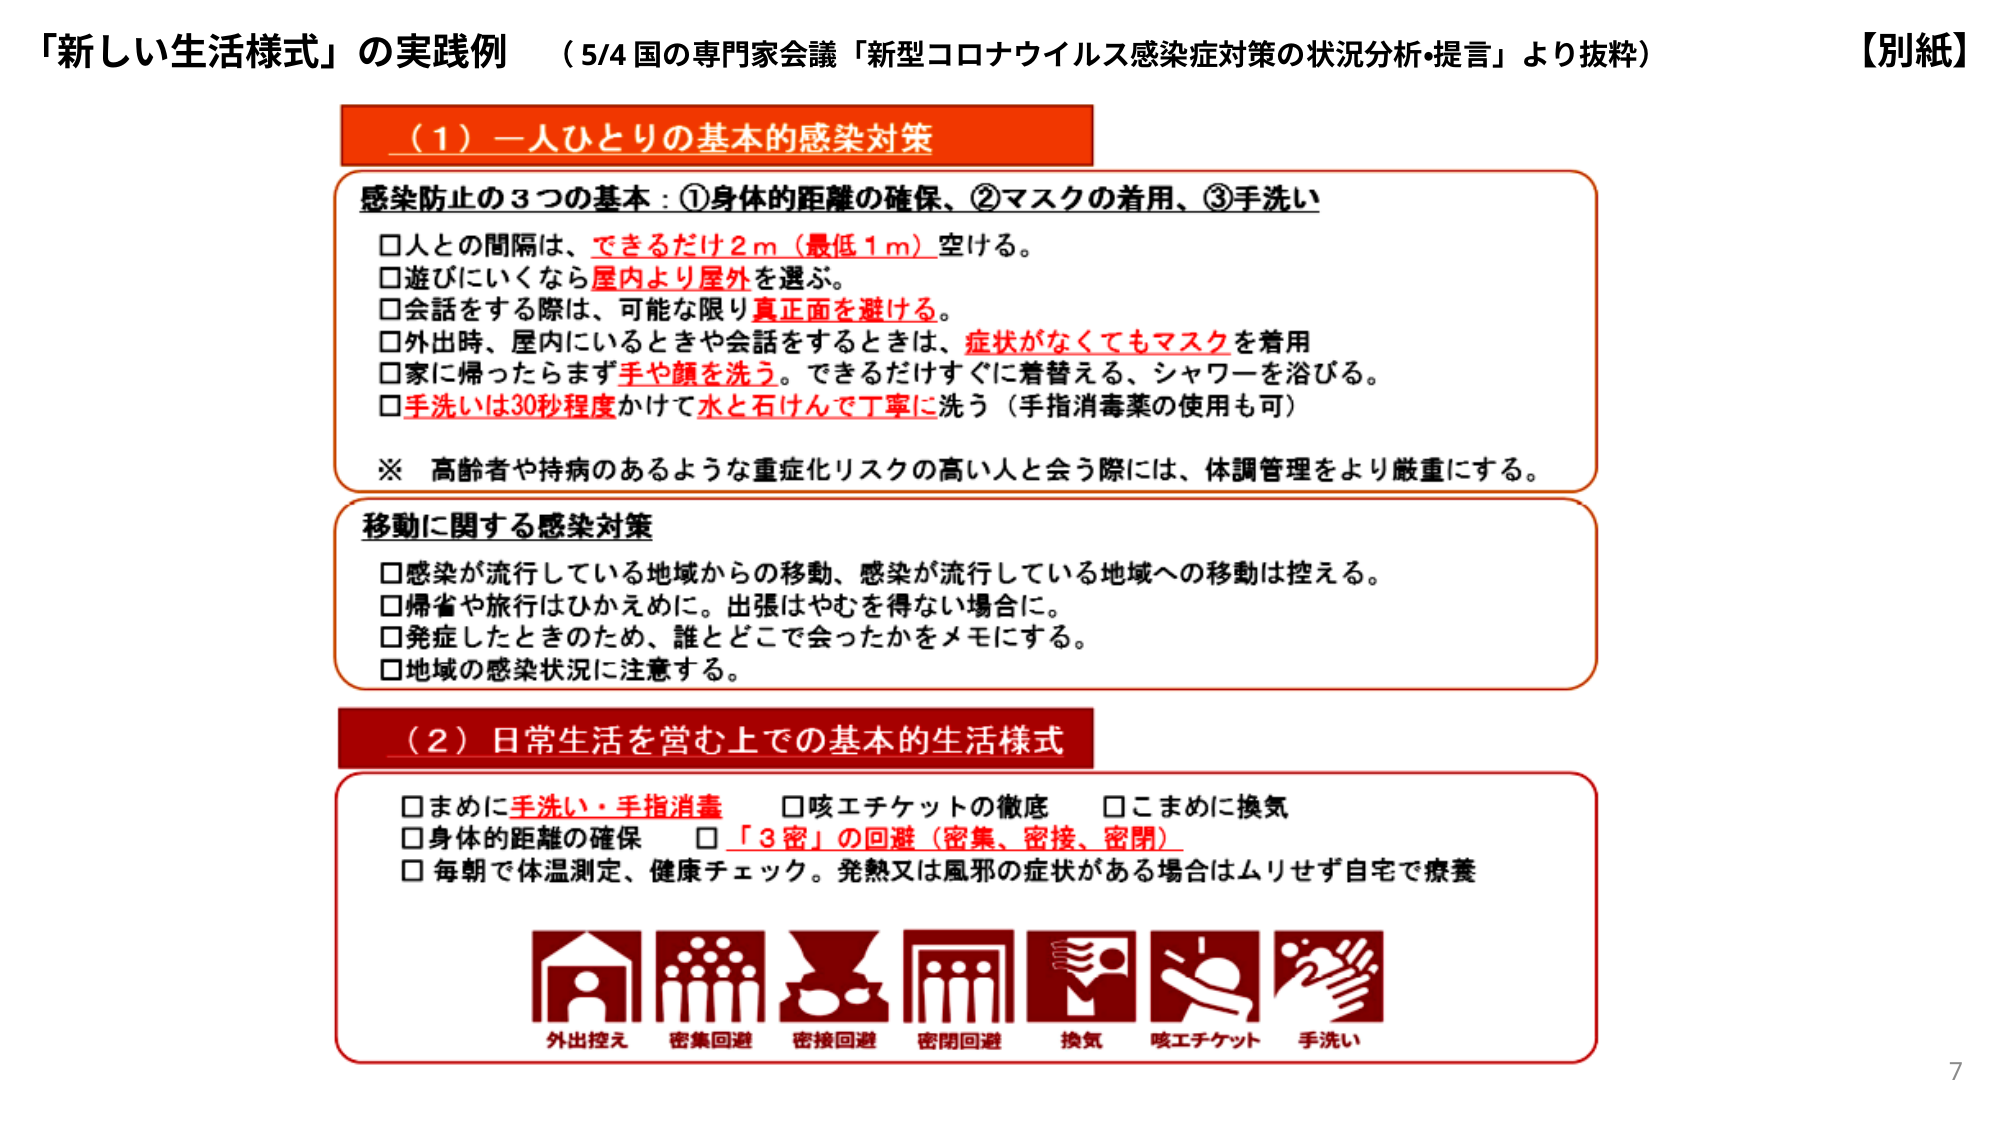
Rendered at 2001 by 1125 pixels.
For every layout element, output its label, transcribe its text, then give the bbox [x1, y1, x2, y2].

slide_number 7 [1528, 1042, 1979, 1103]
text_box 「新しい生活様式」の実践例 （5/4国の専門家会議「新型コロナウイルス感染症対策の状況分析・提言」より抜粋） [5, 21, 1807, 81]
text_box 【別紙】 [1807, 19, 2000, 125]
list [281, 85, 1641, 1073]
